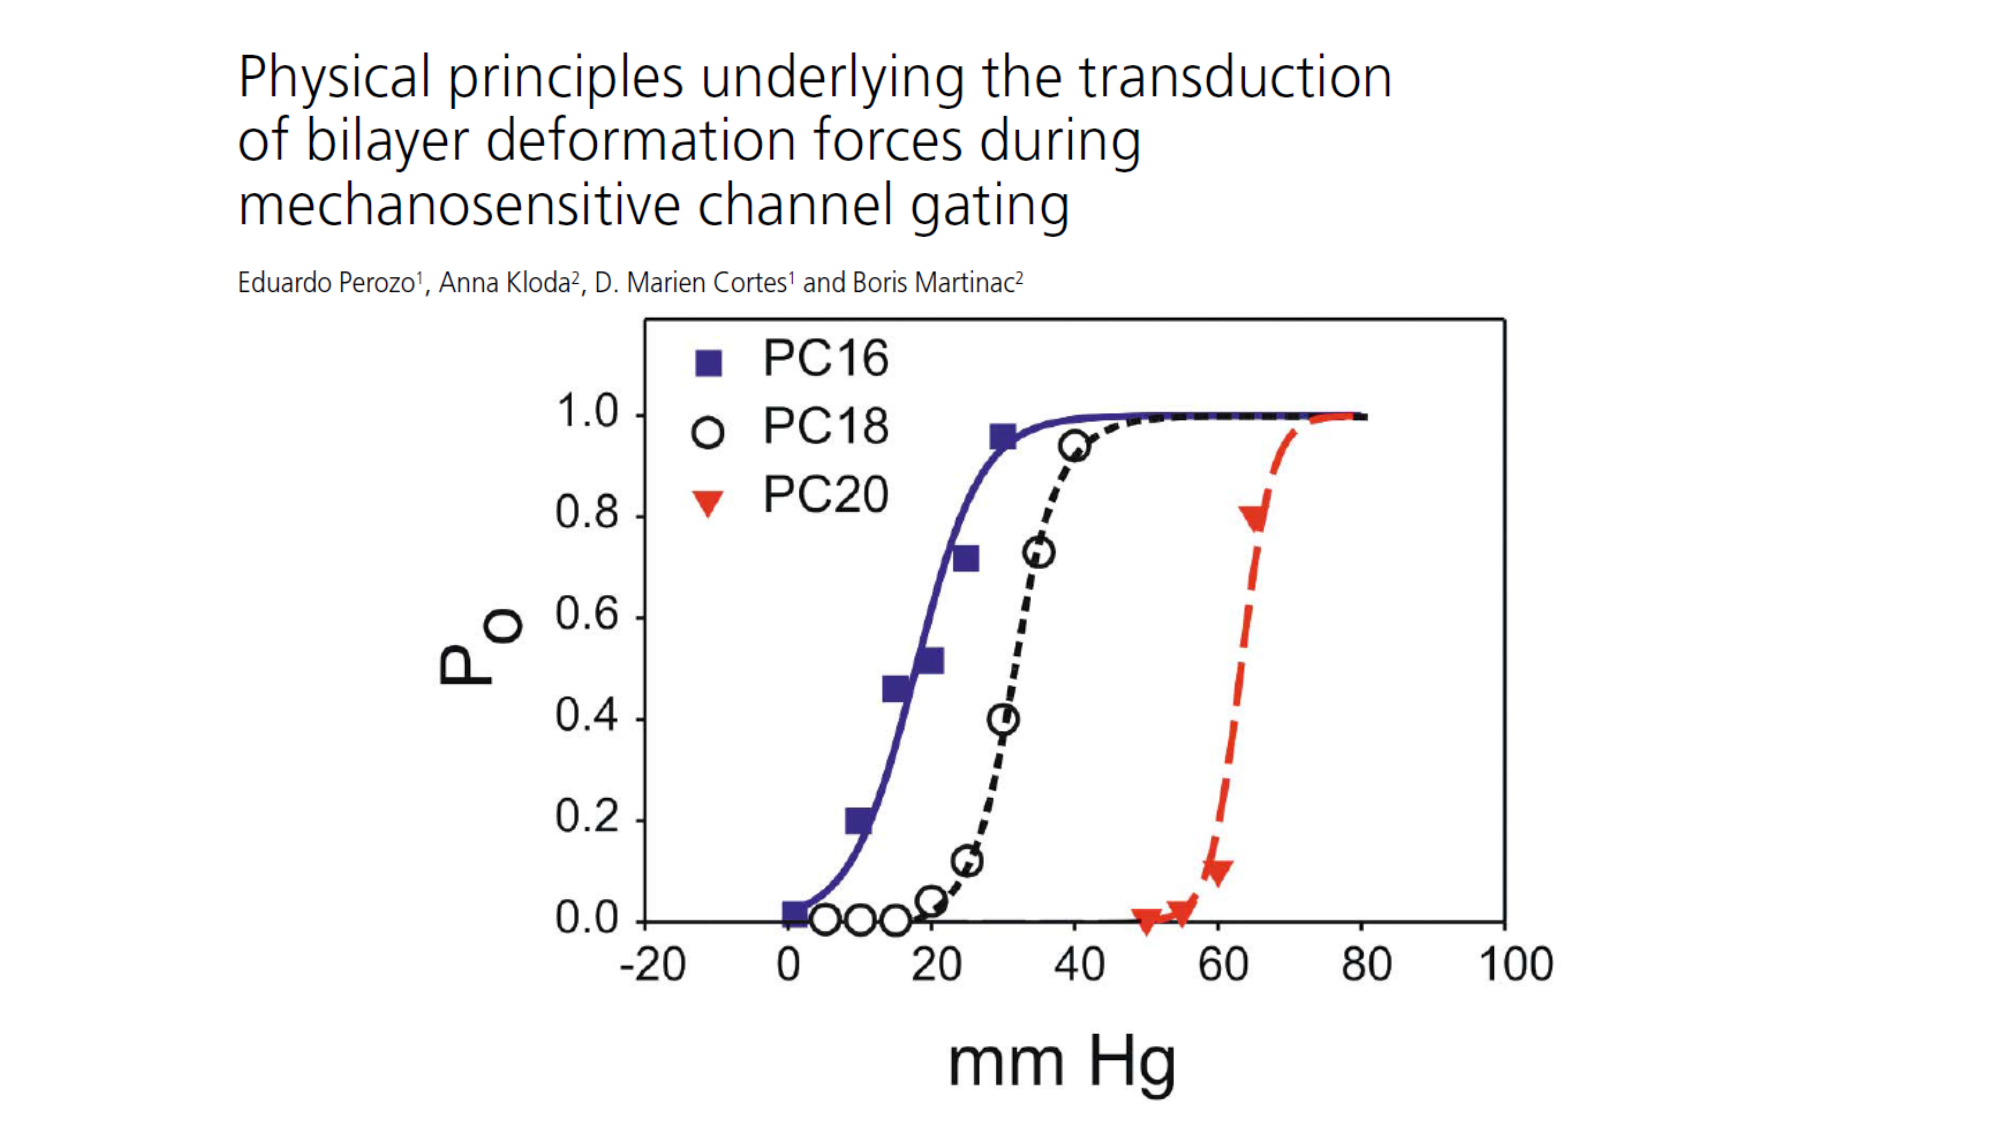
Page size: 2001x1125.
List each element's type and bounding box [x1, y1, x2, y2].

picture [222, 31, 1576, 1109]
